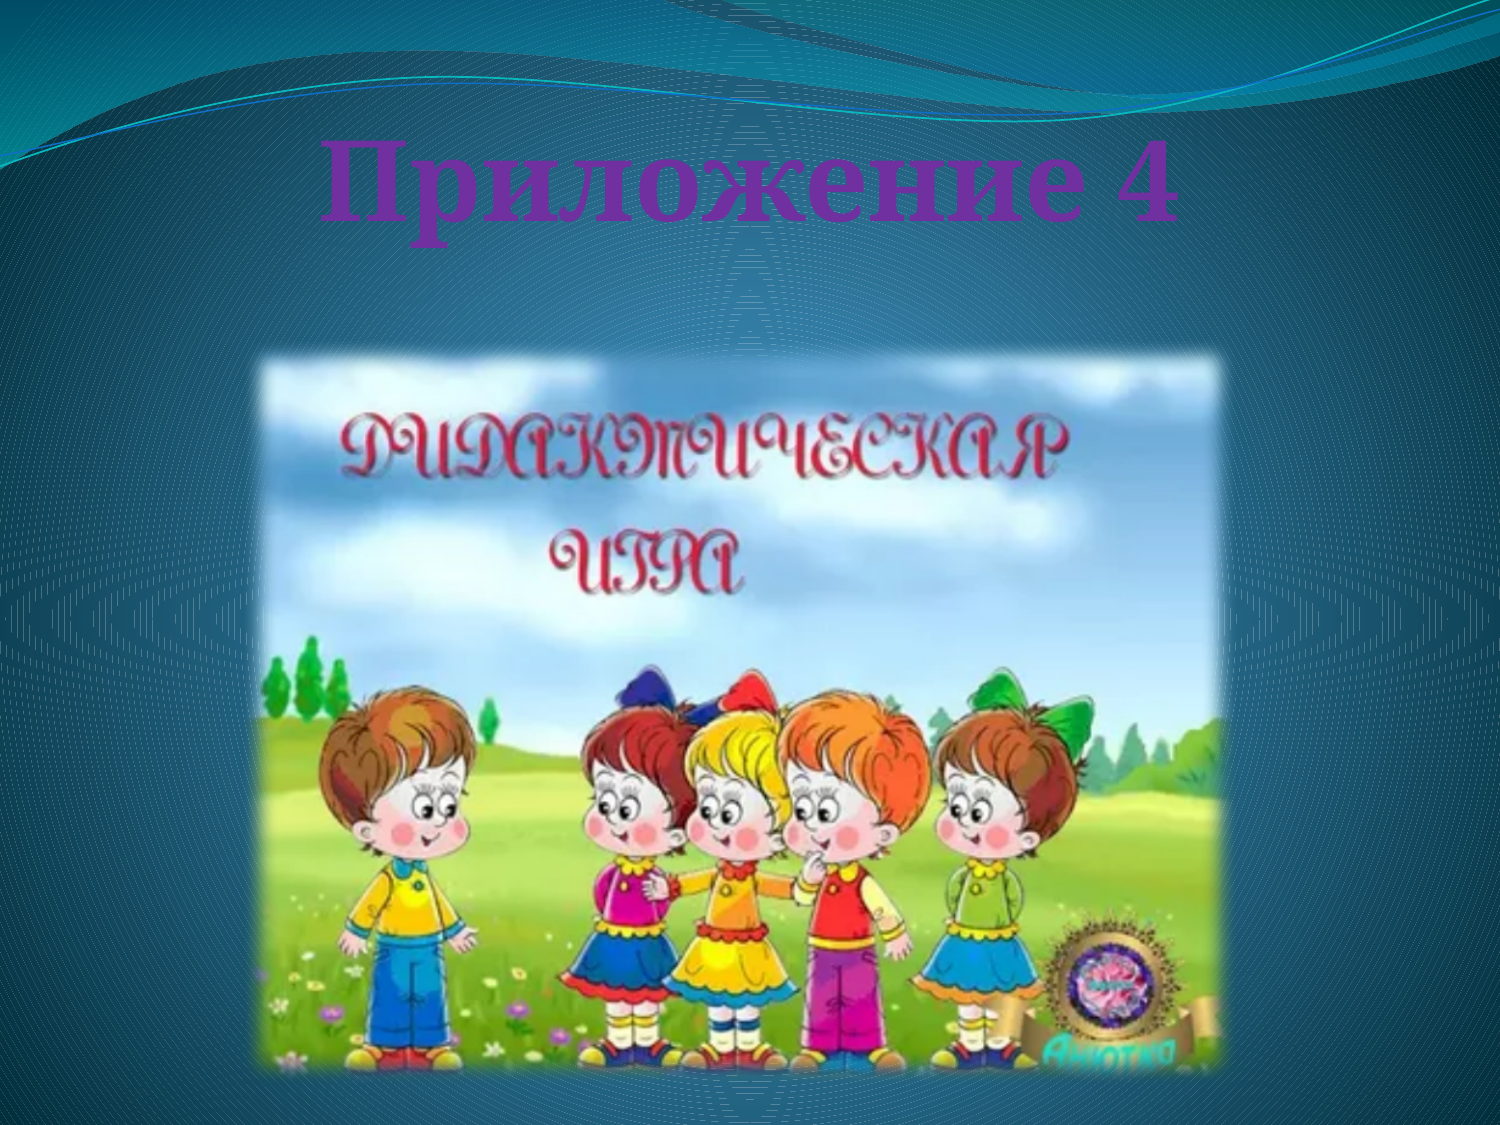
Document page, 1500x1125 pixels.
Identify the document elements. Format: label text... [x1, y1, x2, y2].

picture [241, 337, 1238, 1084]
text_box Приложение 4 [303, 101, 1197, 252]
